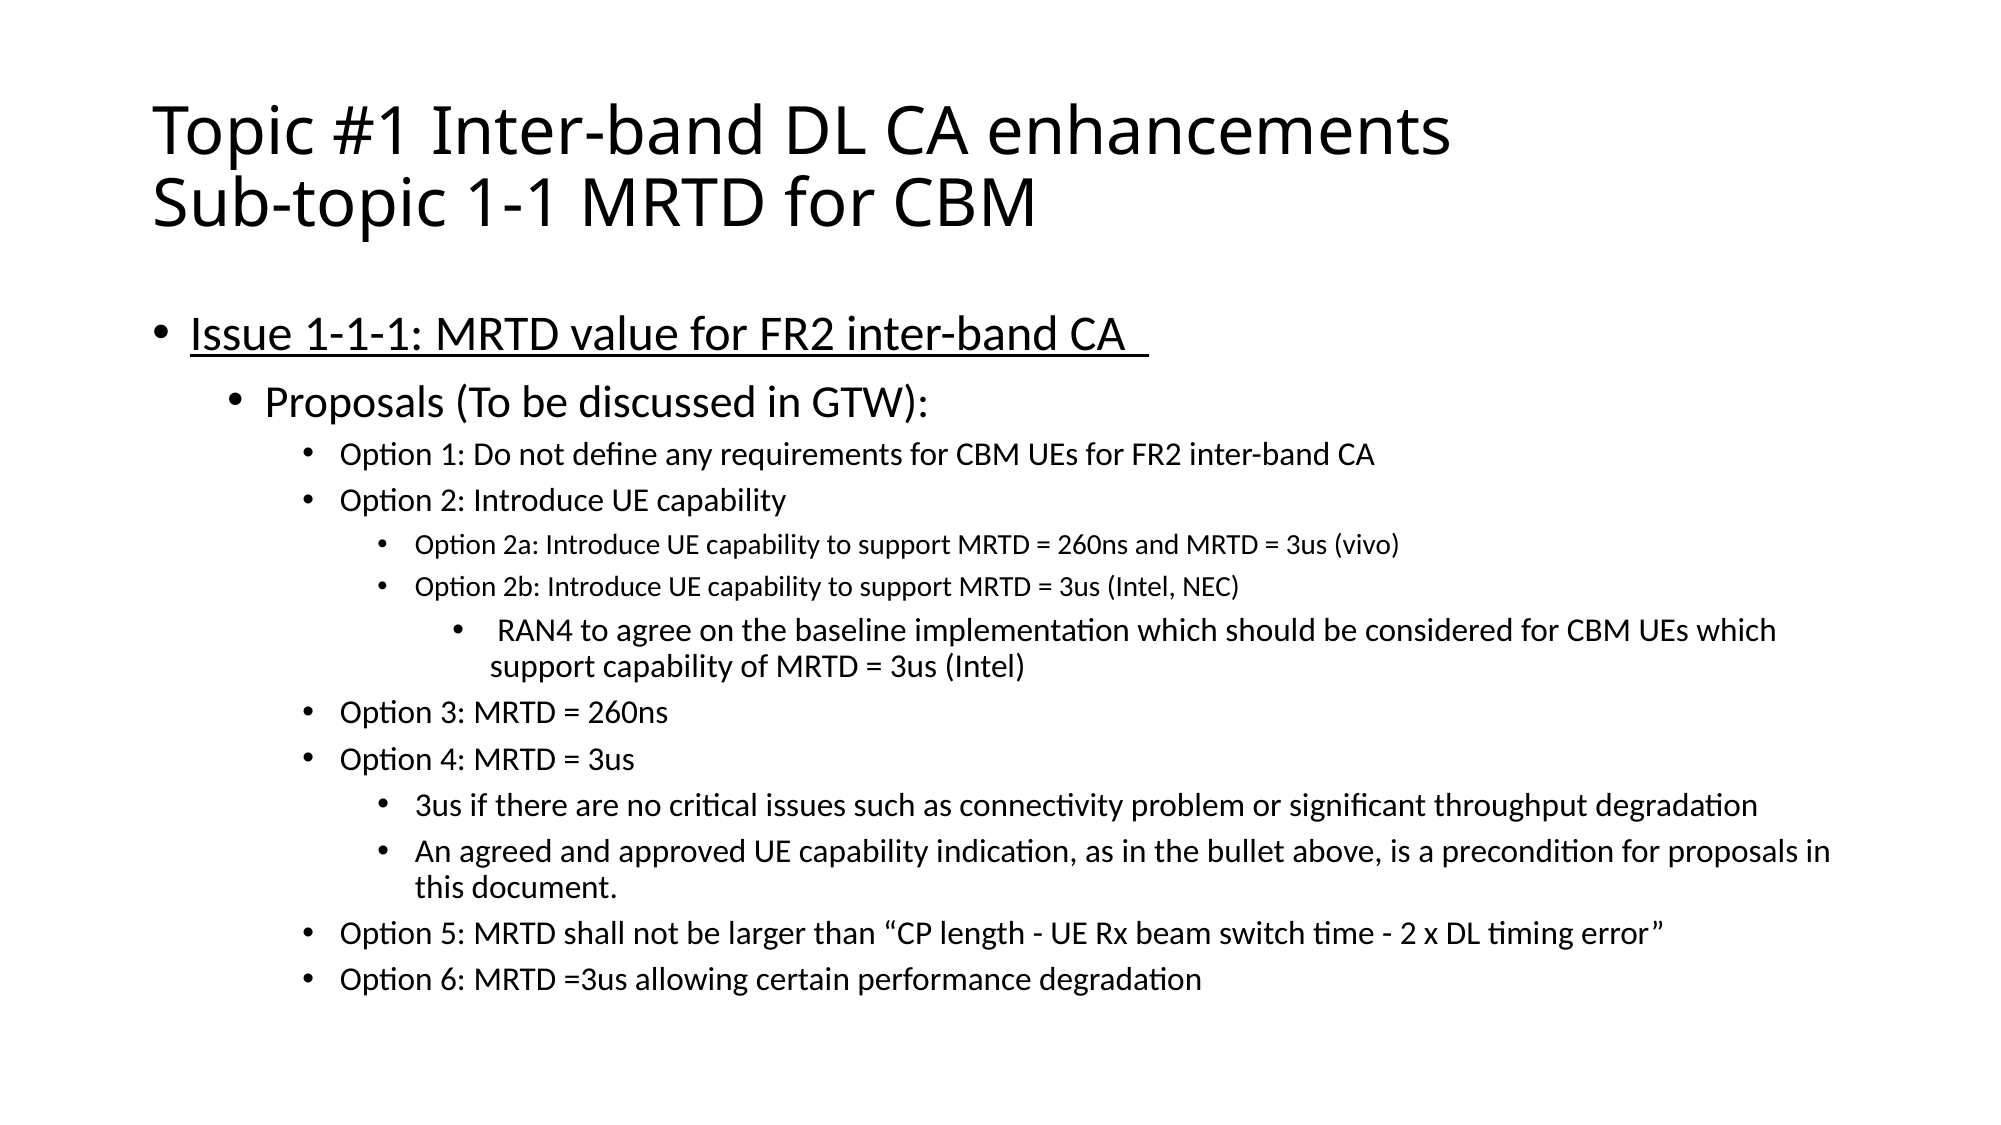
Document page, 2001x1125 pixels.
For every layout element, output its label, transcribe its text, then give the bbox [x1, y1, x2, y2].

list Issue 1-1-1: MRTD value for FR2 inter-band CA Proposals (To be discussed in GTW): Option 1: Do not define any requirements for CBM UEs for FR2 inter-band CA Option 2: Introduce UE capability Option 2a: Introduce UE capability to support MRTD = 260ns and MRTD = 3us (vivo) Option 2b: Introduce UE capability to support MRTD = 3us (Intel, NEC) RAN4 to agree on the baseline implementation which should be considered for CBM UEs which support capability of MRTD = 3us (Intel) Option 3: MRTD = 260ns Option 4: MRTD = 3us 3us if there are no critical issues such as connectivity problem or significant throughput degradation An agreed and approved UE capability indication, as in the bullet above, is a precondition for proposals in this document. Option 5: MRTD shall not be larger than “CP length - UE Rx beam switch time - 2 x DL timing error” Option 6: MRTD =3us allowing certain performance degradation [137, 299, 1863, 1014]
title Topic #1 Inter-band DL CA enhancements Sub-topic 1-1 MRTD for CBM [137, 59, 1863, 278]
